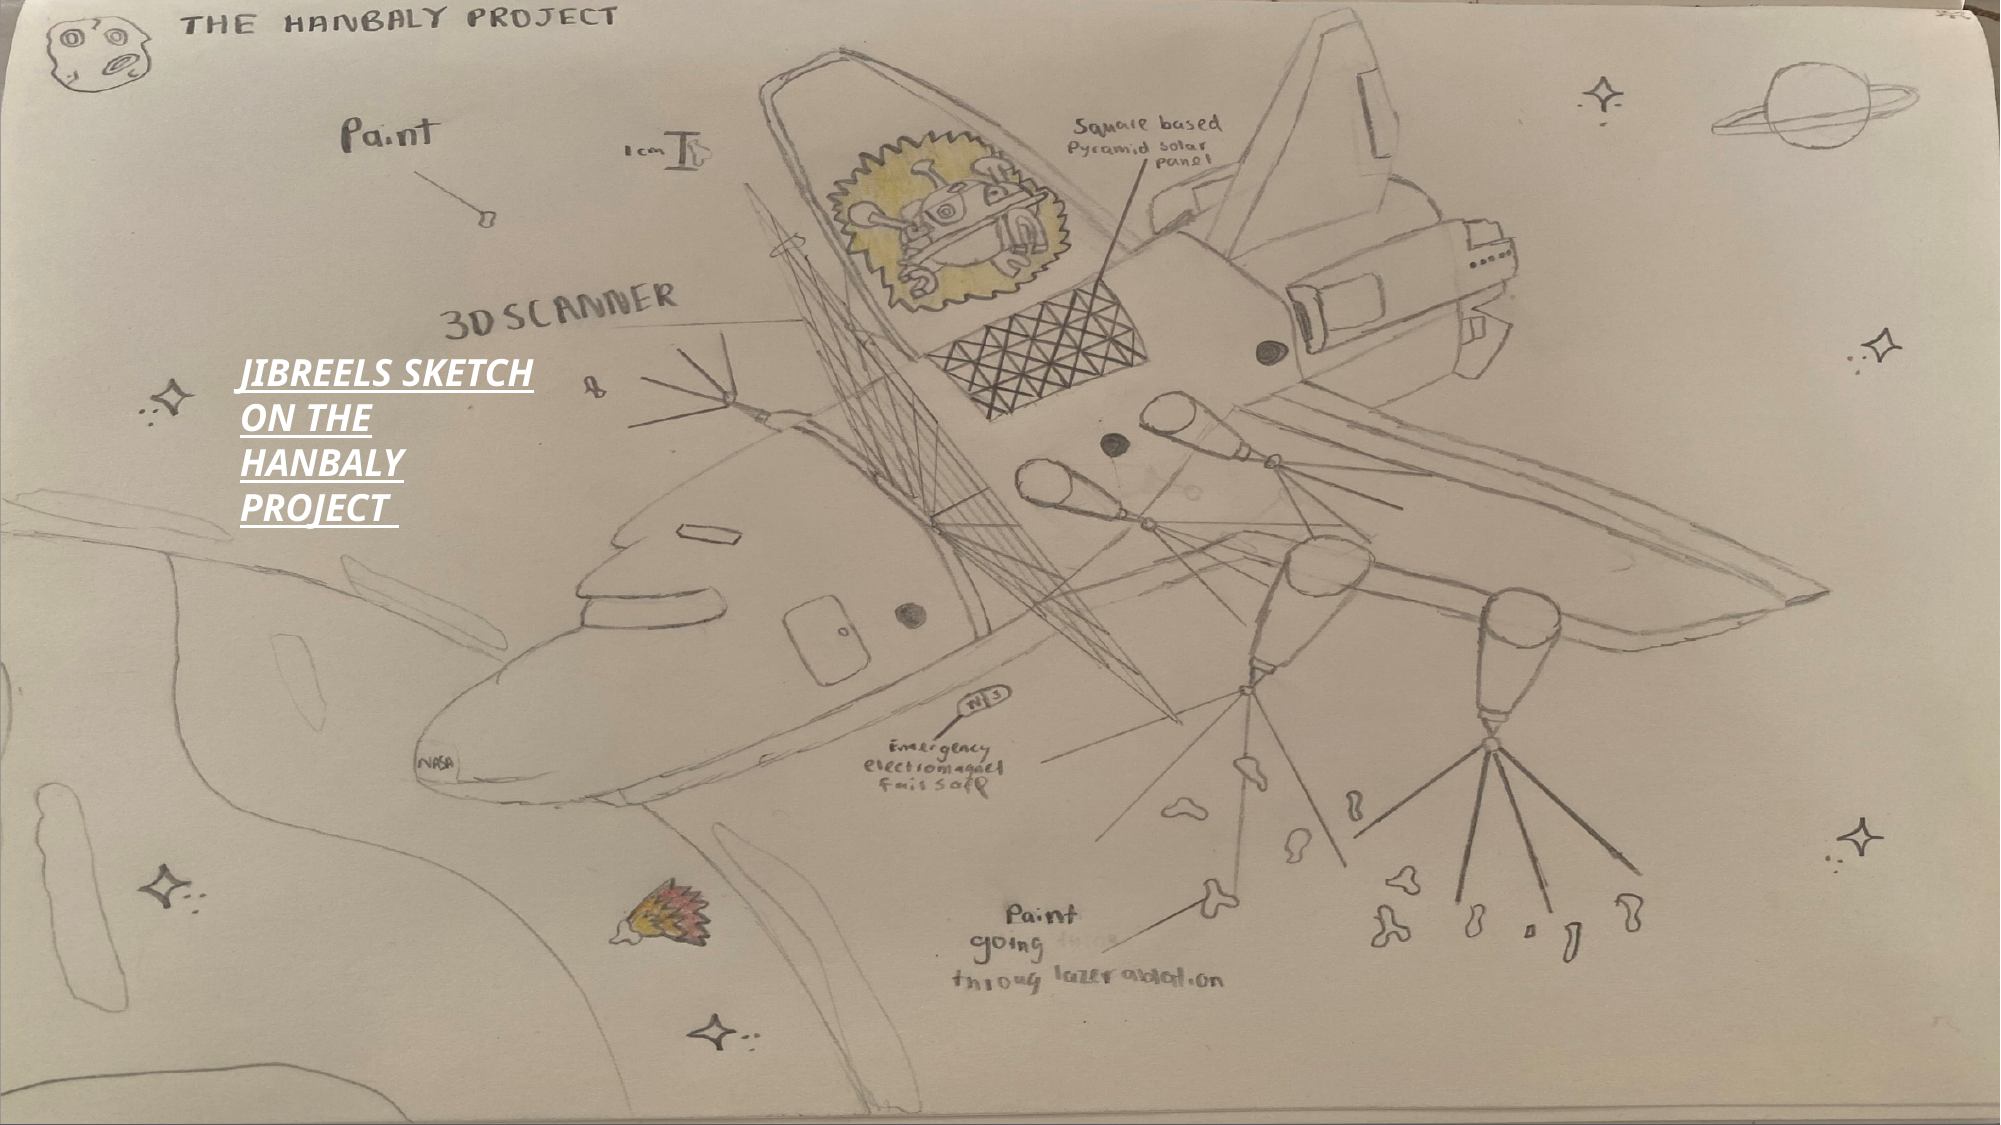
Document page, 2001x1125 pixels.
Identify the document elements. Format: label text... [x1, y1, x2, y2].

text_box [1562, 485, 2000, 1013]
text_box JIBREELS SKETCH ON THE HANBALY PROJECT [225, 341, 437, 537]
picture [3, 0, 1998, 1125]
